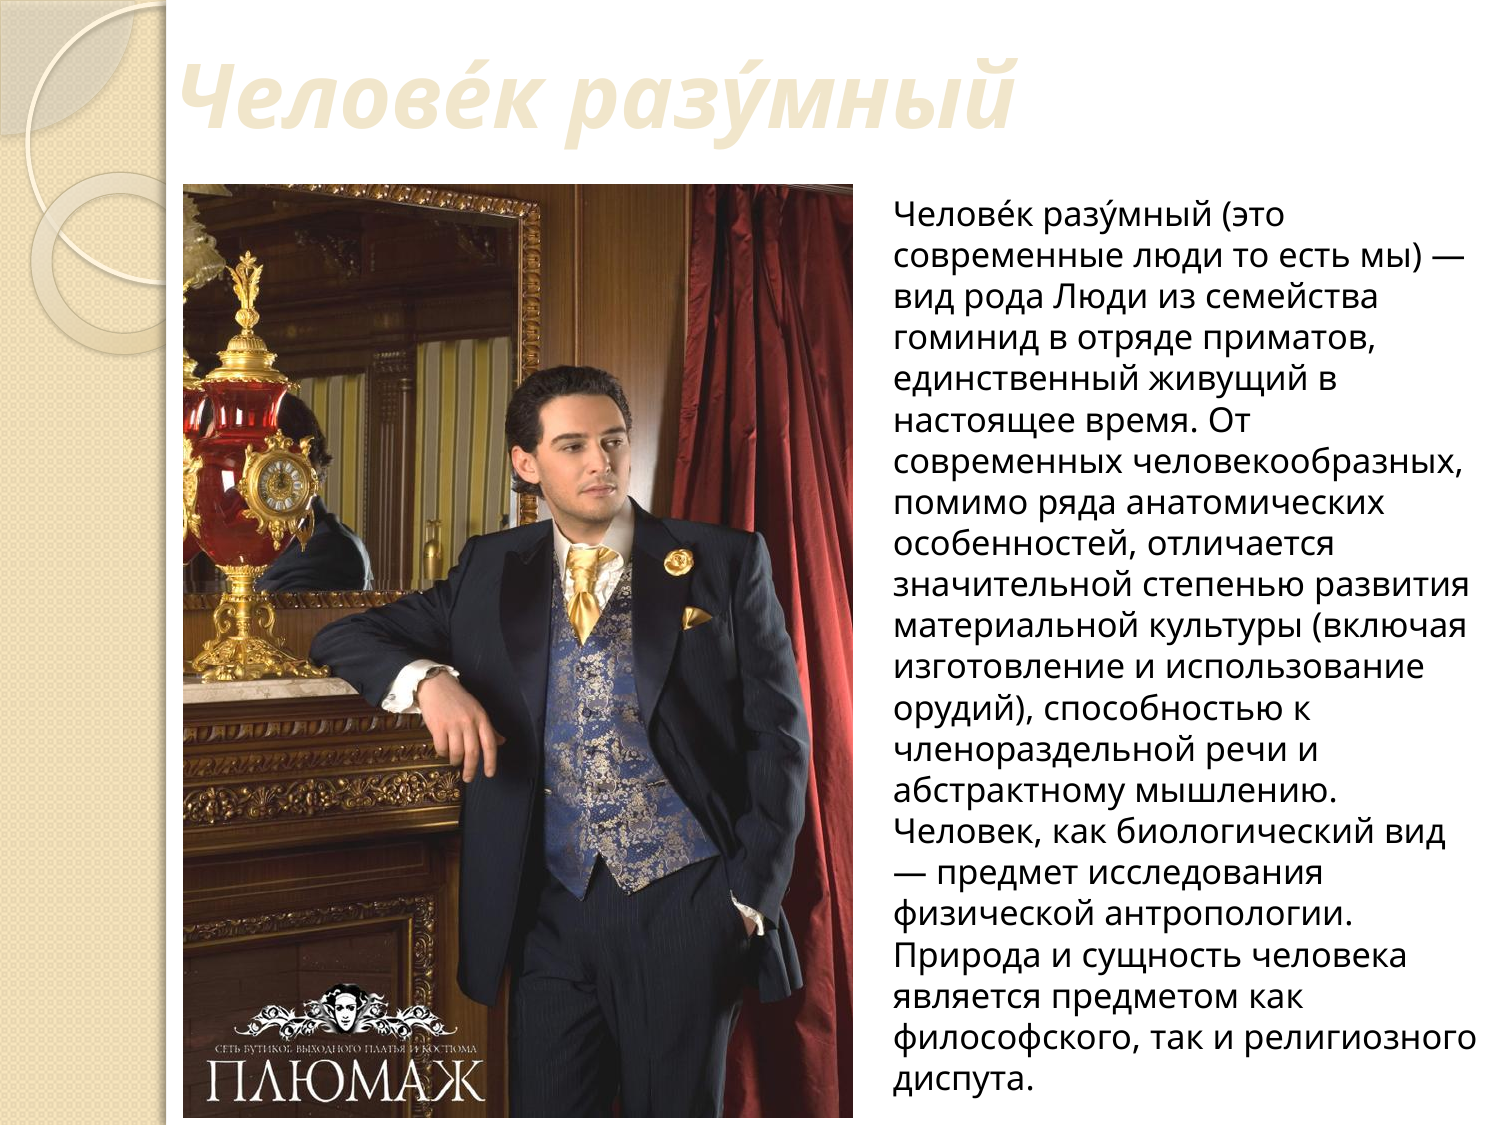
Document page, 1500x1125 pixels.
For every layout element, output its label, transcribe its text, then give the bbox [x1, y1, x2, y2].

title Челове́к разу́мный [159, 0, 1500, 185]
picture [182, 184, 854, 1119]
list Челове́к разу́мный (это современные люди то есть мы) — вид рода Люди из семейства гоминид в отряде приматов, единственный живущий в настоящее время. От современных человекообразных, помимо ряда анатомических особенностей, отличается значительной степенью развития материальной культуры (включая изготовление и использование орудий), способностью к членораздельной речи и абстрактному мышлению. Человек, как биологический вид — предмет исследования физической антропологии. Природа и сущность человека является предметом как философского, так и религиозного диспута. [865, 184, 1500, 1118]
